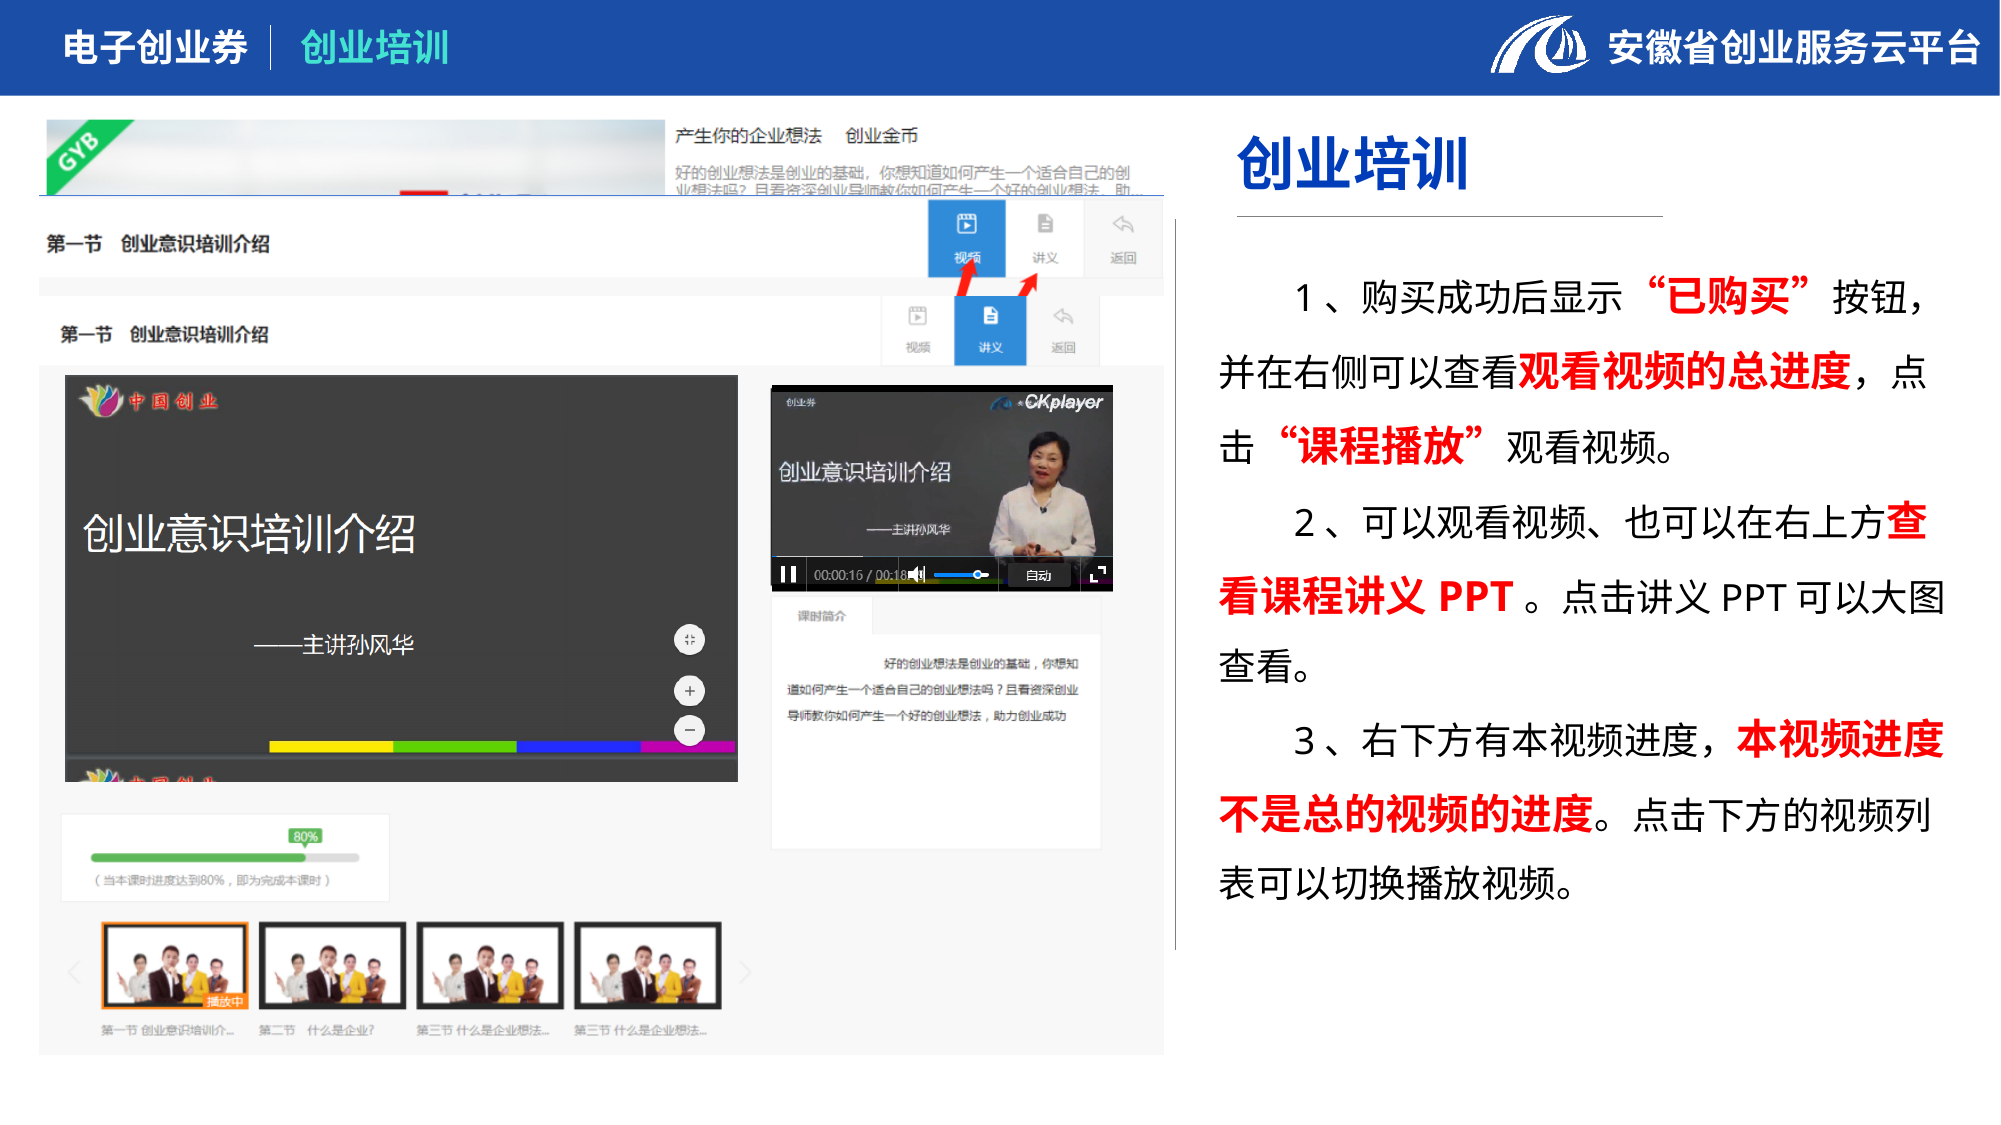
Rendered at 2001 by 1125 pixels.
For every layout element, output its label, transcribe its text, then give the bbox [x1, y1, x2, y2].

picture [1475, 0, 1610, 94]
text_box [39, 296, 1164, 1055]
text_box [46, 16, 997, 77]
text_box 1、购买成功后显示“已购买”按钮，并在右侧可以查看观看视频的总进度，点击“课程播放”观看视频。 2、可以观看视频、也可以在右上方查看课程讲义PPT。点击讲义PPT可以大图查看。 3、右下方有本视频进度，本视频进度不是总的视频的进度。点击下方的视频列表可以切换播放视频。 [1218, 245, 1949, 905]
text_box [39, 195, 1164, 296]
text_box 创业培训 [1236, 127, 1778, 198]
picture [39, 112, 1145, 195]
